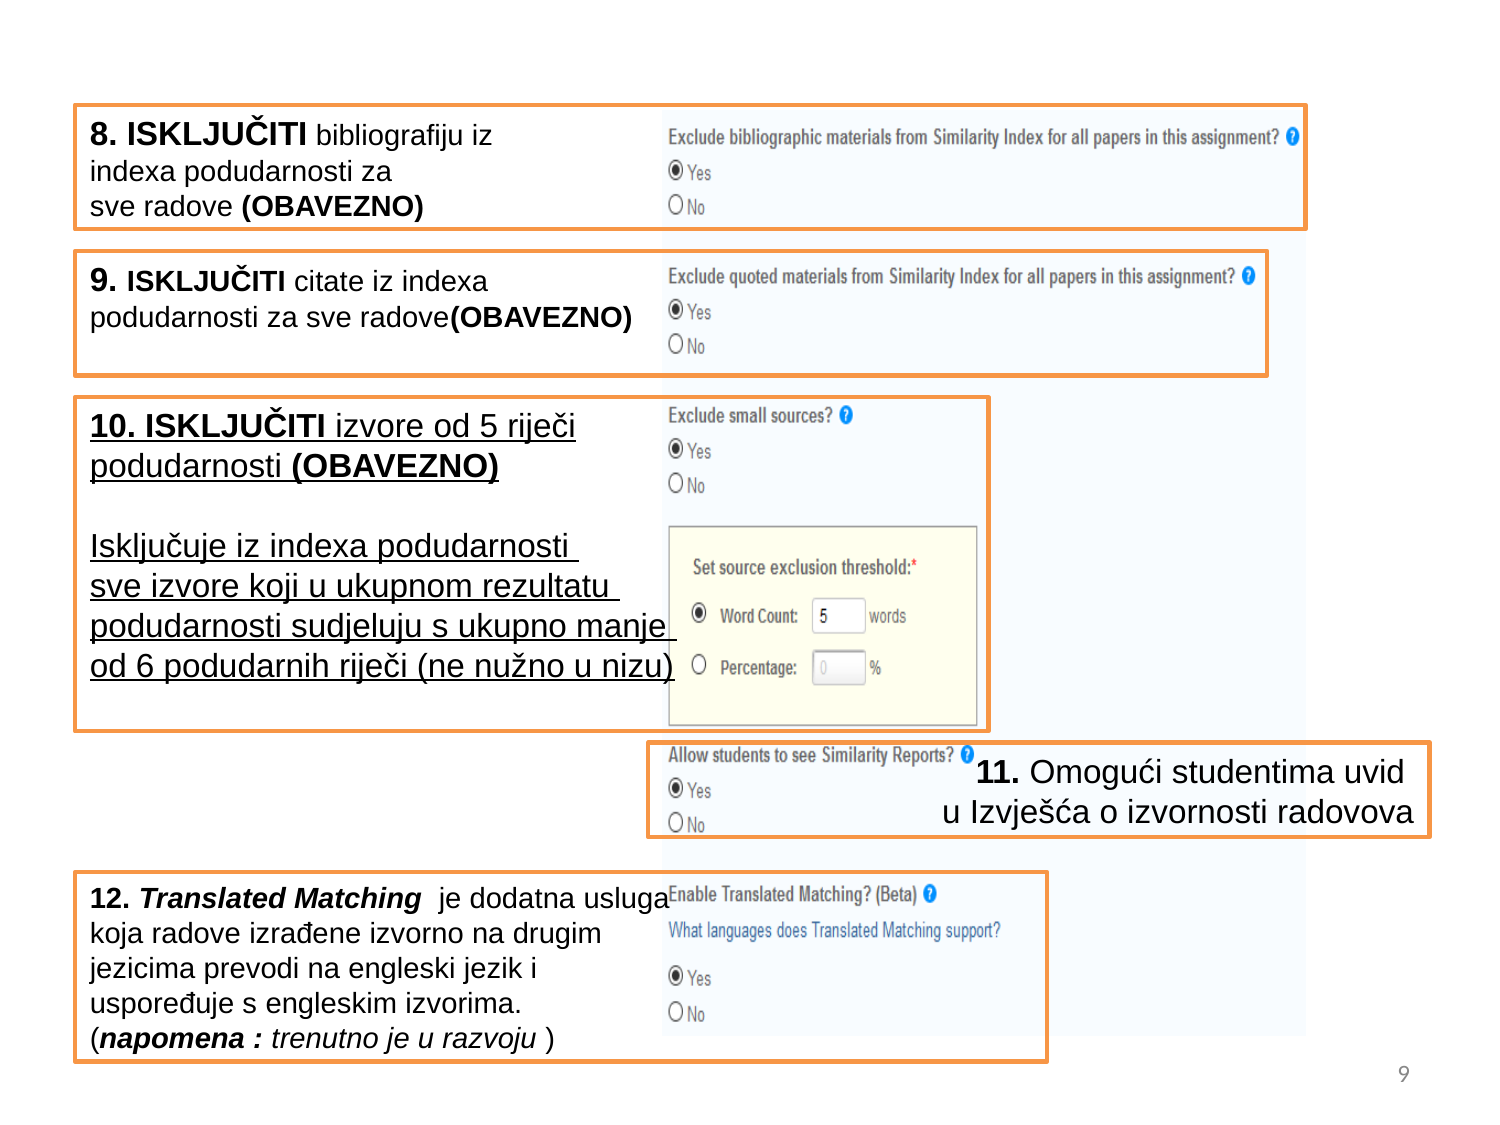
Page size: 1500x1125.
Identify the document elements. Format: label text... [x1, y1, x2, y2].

text_box 8. ISKLJUČITI bibliografiju iz indexa podudarnosti za sve radove (OBAVEZNO) [74, 104, 1306, 230]
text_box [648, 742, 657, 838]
slide_number 9 [1074, 1042, 1425, 1103]
text_box 9. ISKLJUČITI citate iz indexa podudarnosti za sve radove(OBAVEZNO) [75, 251, 657, 376]
text_box 10. ISKLJUČITI izvore od 5 riječi podudarnosti (OBAVEZNO) Isključuje iz indexa podudarnosti sve izvore koji u ukupnom rezultatu podudarnosti sudjeluju s ukupno manje od 6 podudarnih riječi (ne nužno u nizu) [74, 397, 657, 732]
picture [662, 110, 1306, 1036]
text_box 11. Omogući studentima uvid u Izvješća o izvornosti radovova [1310, 742, 1430, 838]
text_box 12. Translated Matching je dodatna usluga koja radove izrađene izvorno na drugim jezicima prevodi na engleski jezik i uspoređuje s engleskim izvorima. (napomena : trenutno je u razvoju ) [74, 872, 1048, 1062]
